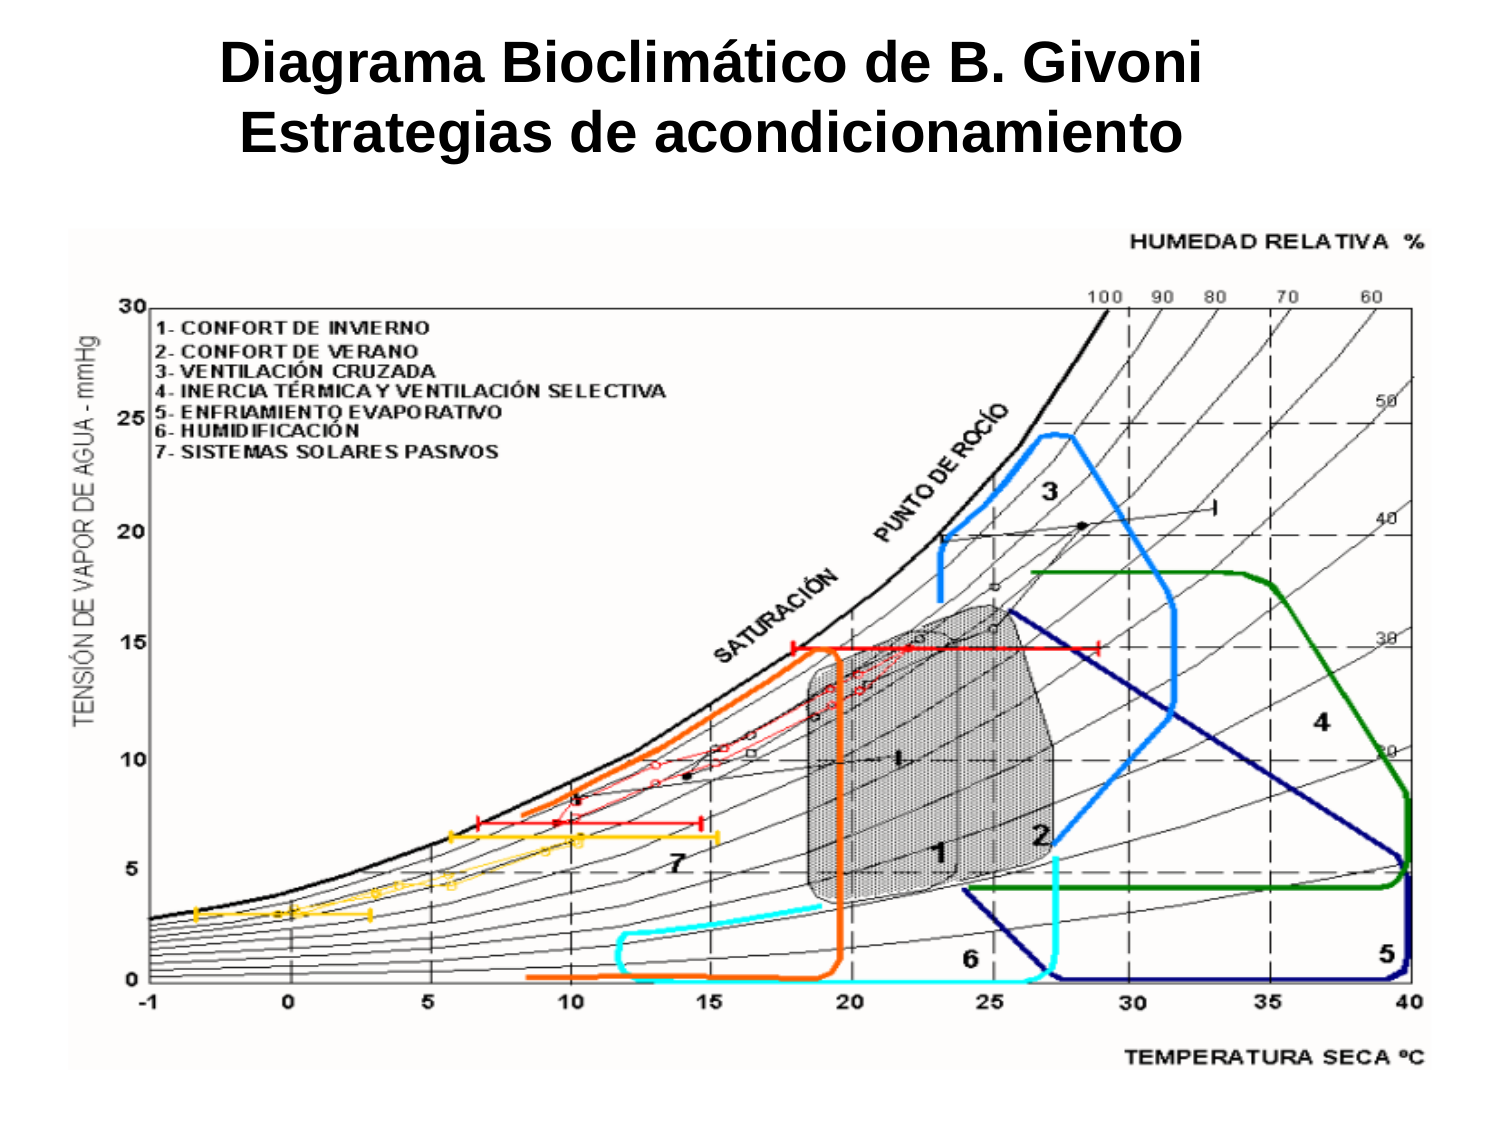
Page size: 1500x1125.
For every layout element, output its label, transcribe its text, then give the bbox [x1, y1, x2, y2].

title Diagrama Bioclimático de B. Givoni Estrategias de acondicionamiento [0, 0, 1426, 174]
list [0, 174, 1500, 1125]
